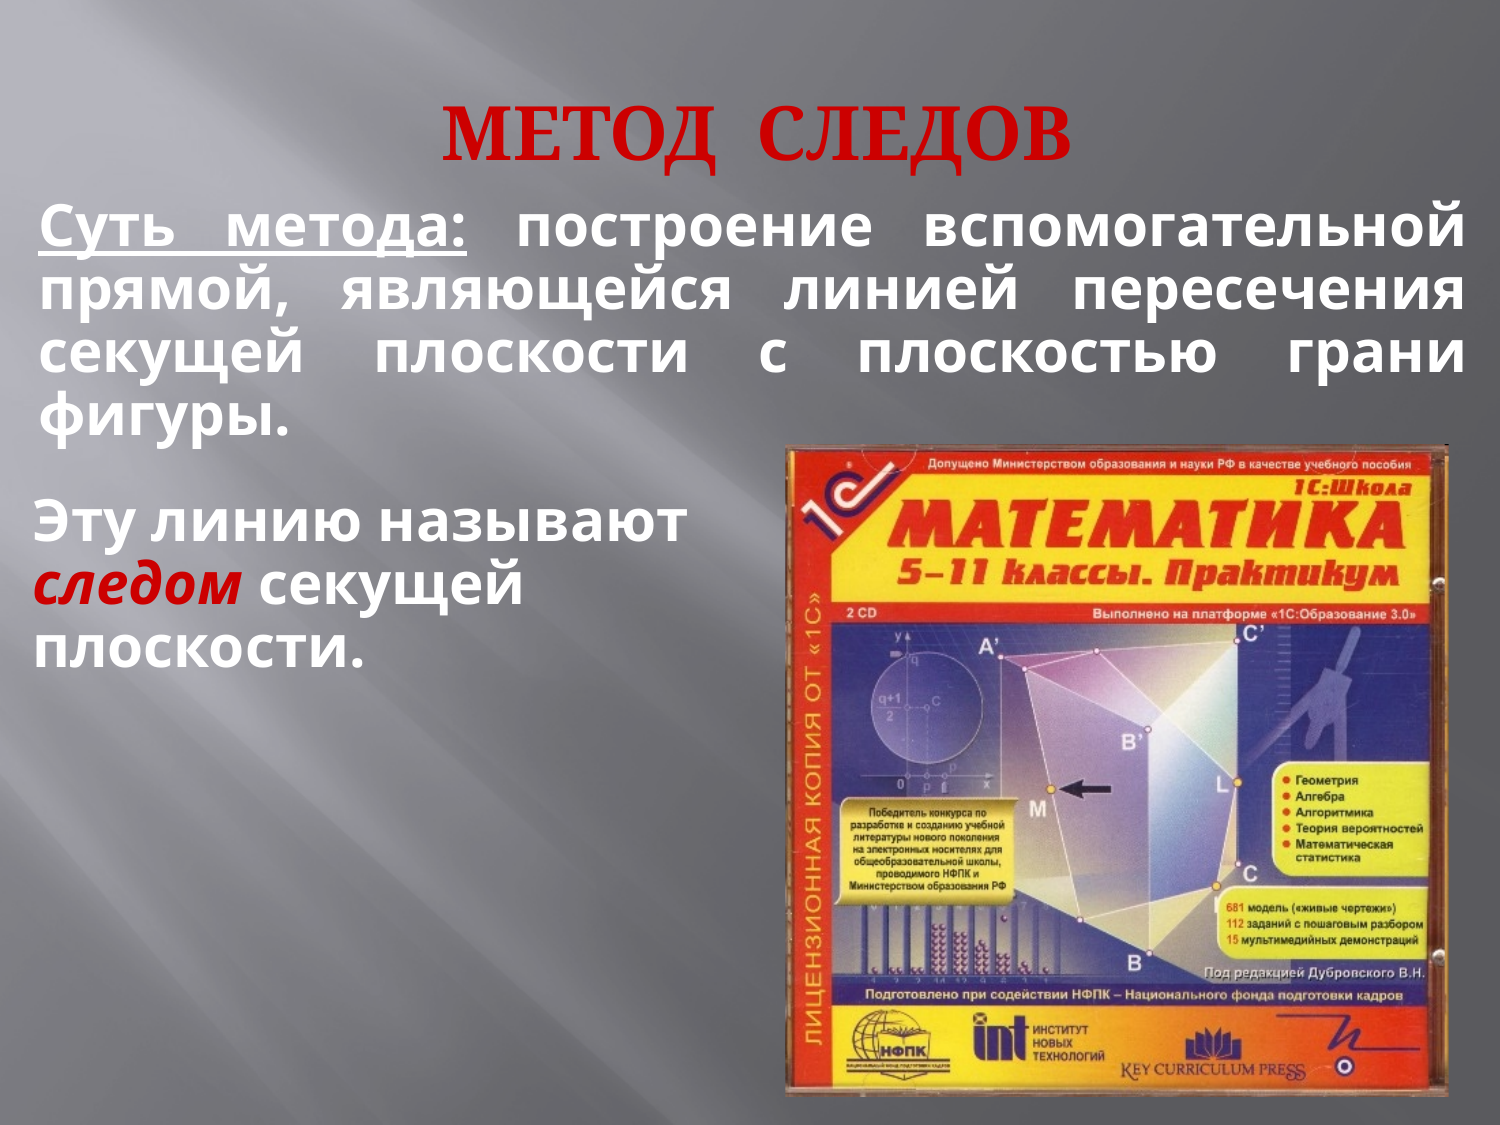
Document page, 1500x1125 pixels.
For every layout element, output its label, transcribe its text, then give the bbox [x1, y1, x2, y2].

text_box Суть метода: построение вспомогательной прямой, являющейся линией пересечения секущей плоскости с плоскостью грани фигуры. [23, 188, 1483, 456]
text_box Эту линию называют следом секущей плоскости. [17, 483, 785, 688]
text_box МЕТОД СЛЕДОВ [303, 78, 1211, 184]
picture [785, 443, 1449, 1097]
